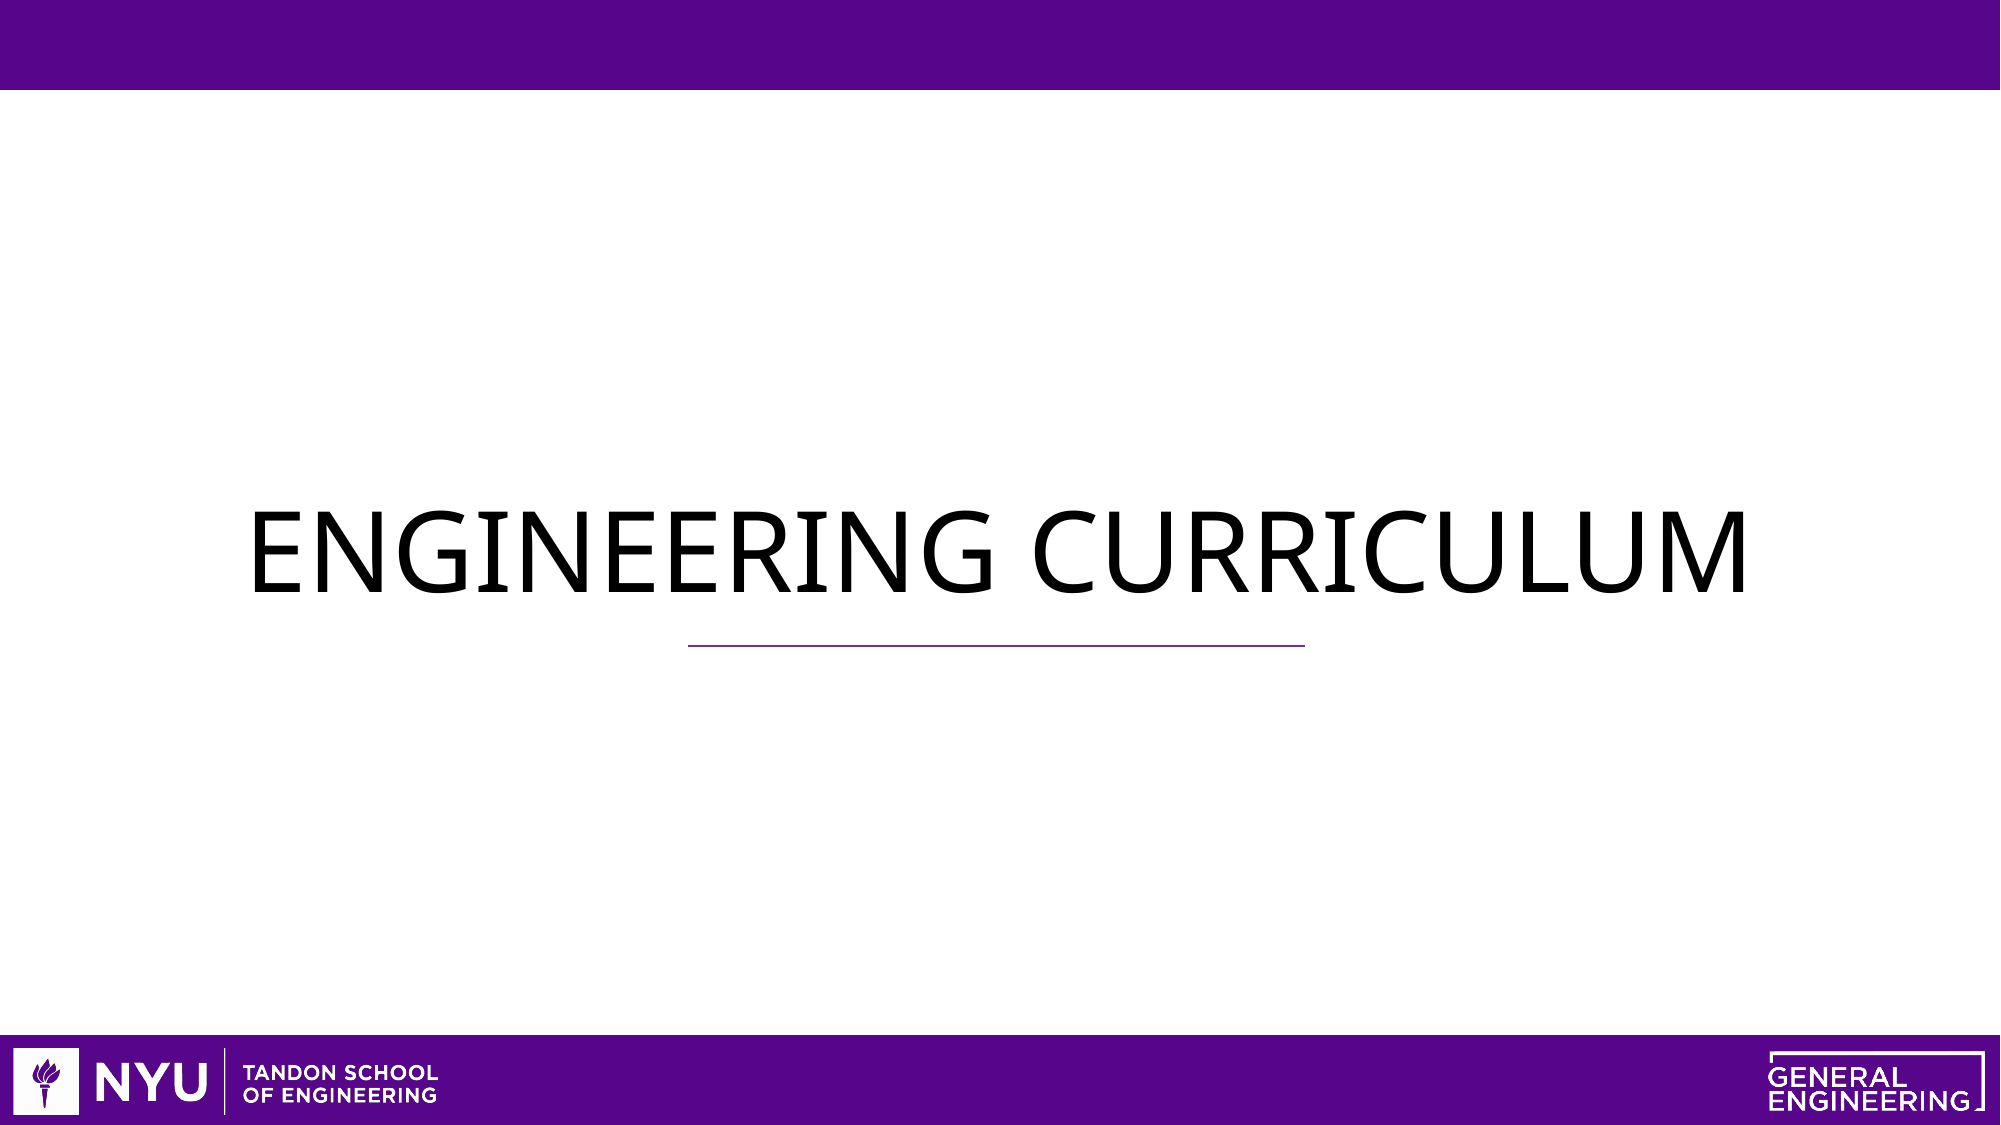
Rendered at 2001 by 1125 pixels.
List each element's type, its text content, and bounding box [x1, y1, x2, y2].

text_box [0, 1035, 2000, 1125]
picture [1768, 1051, 1985, 1111]
title ENGINEERING CURRICULUM [131, 232, 1869, 625]
text_box [0, 0, 2000, 90]
picture [13, 1048, 439, 1115]
